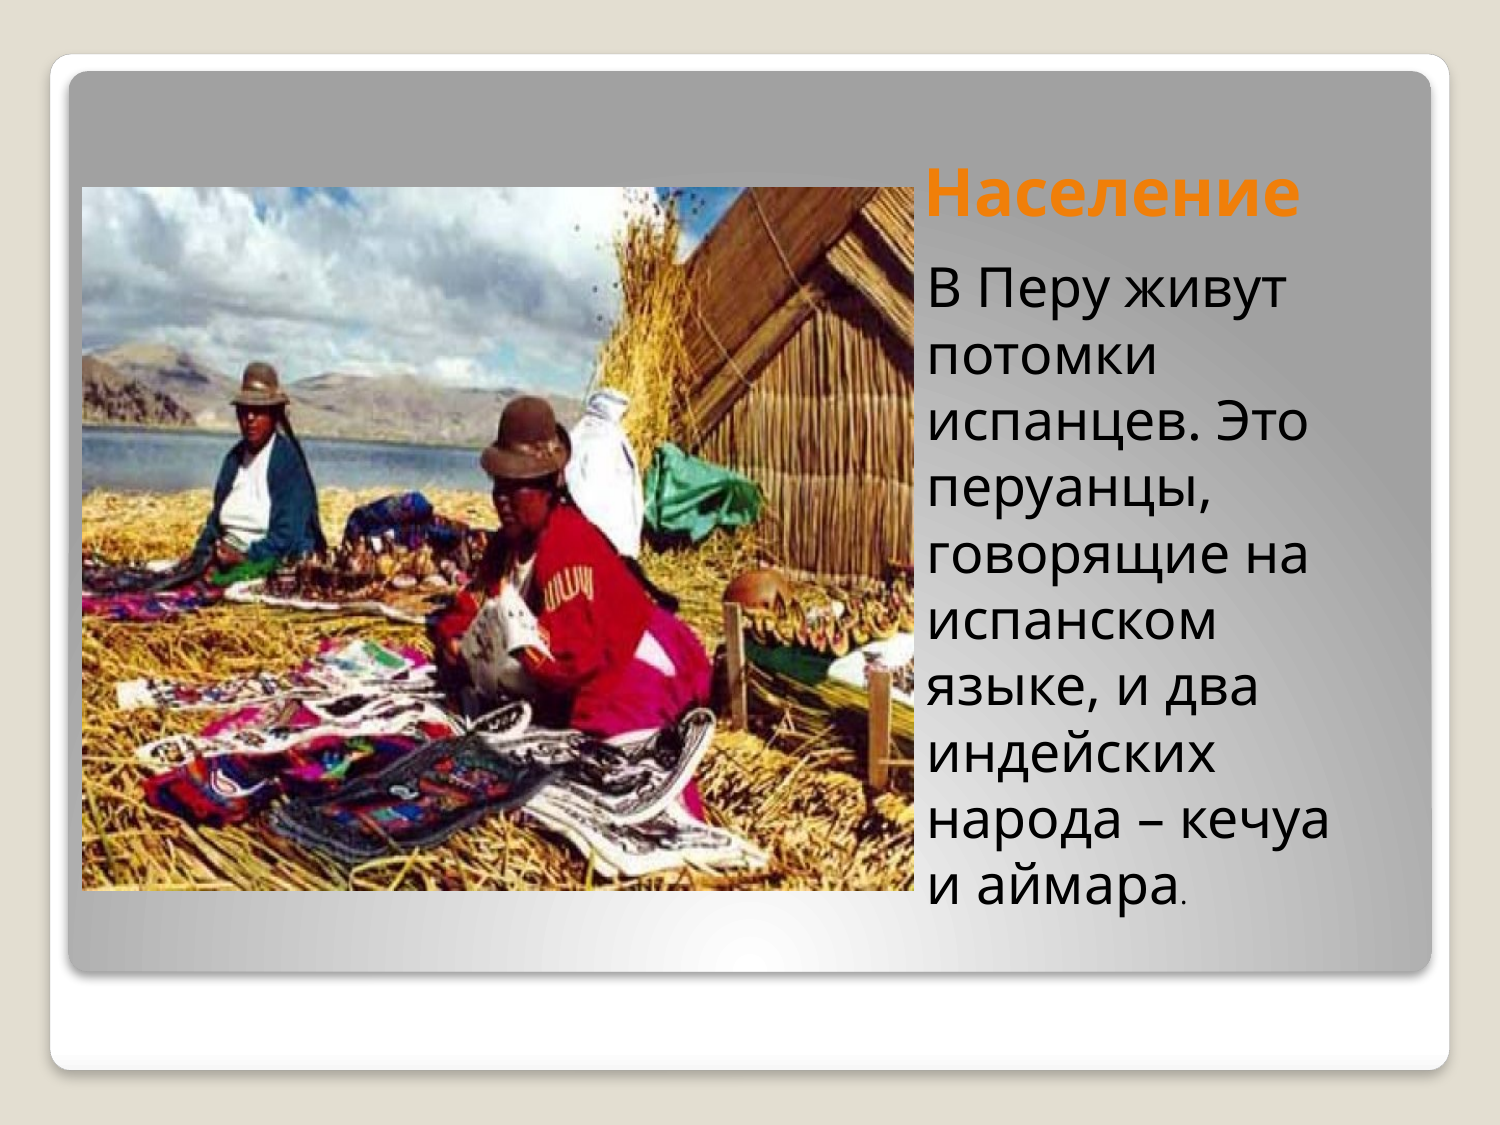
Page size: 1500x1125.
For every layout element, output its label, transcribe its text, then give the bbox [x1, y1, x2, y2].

list В Перу живут потомки испанцев. Это перуанцы, говорящие на испанском языке, и два индейских народа – кечуа и аймара. [908, 237, 1397, 928]
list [81, 187, 915, 891]
title Население [908, 87, 1397, 237]
